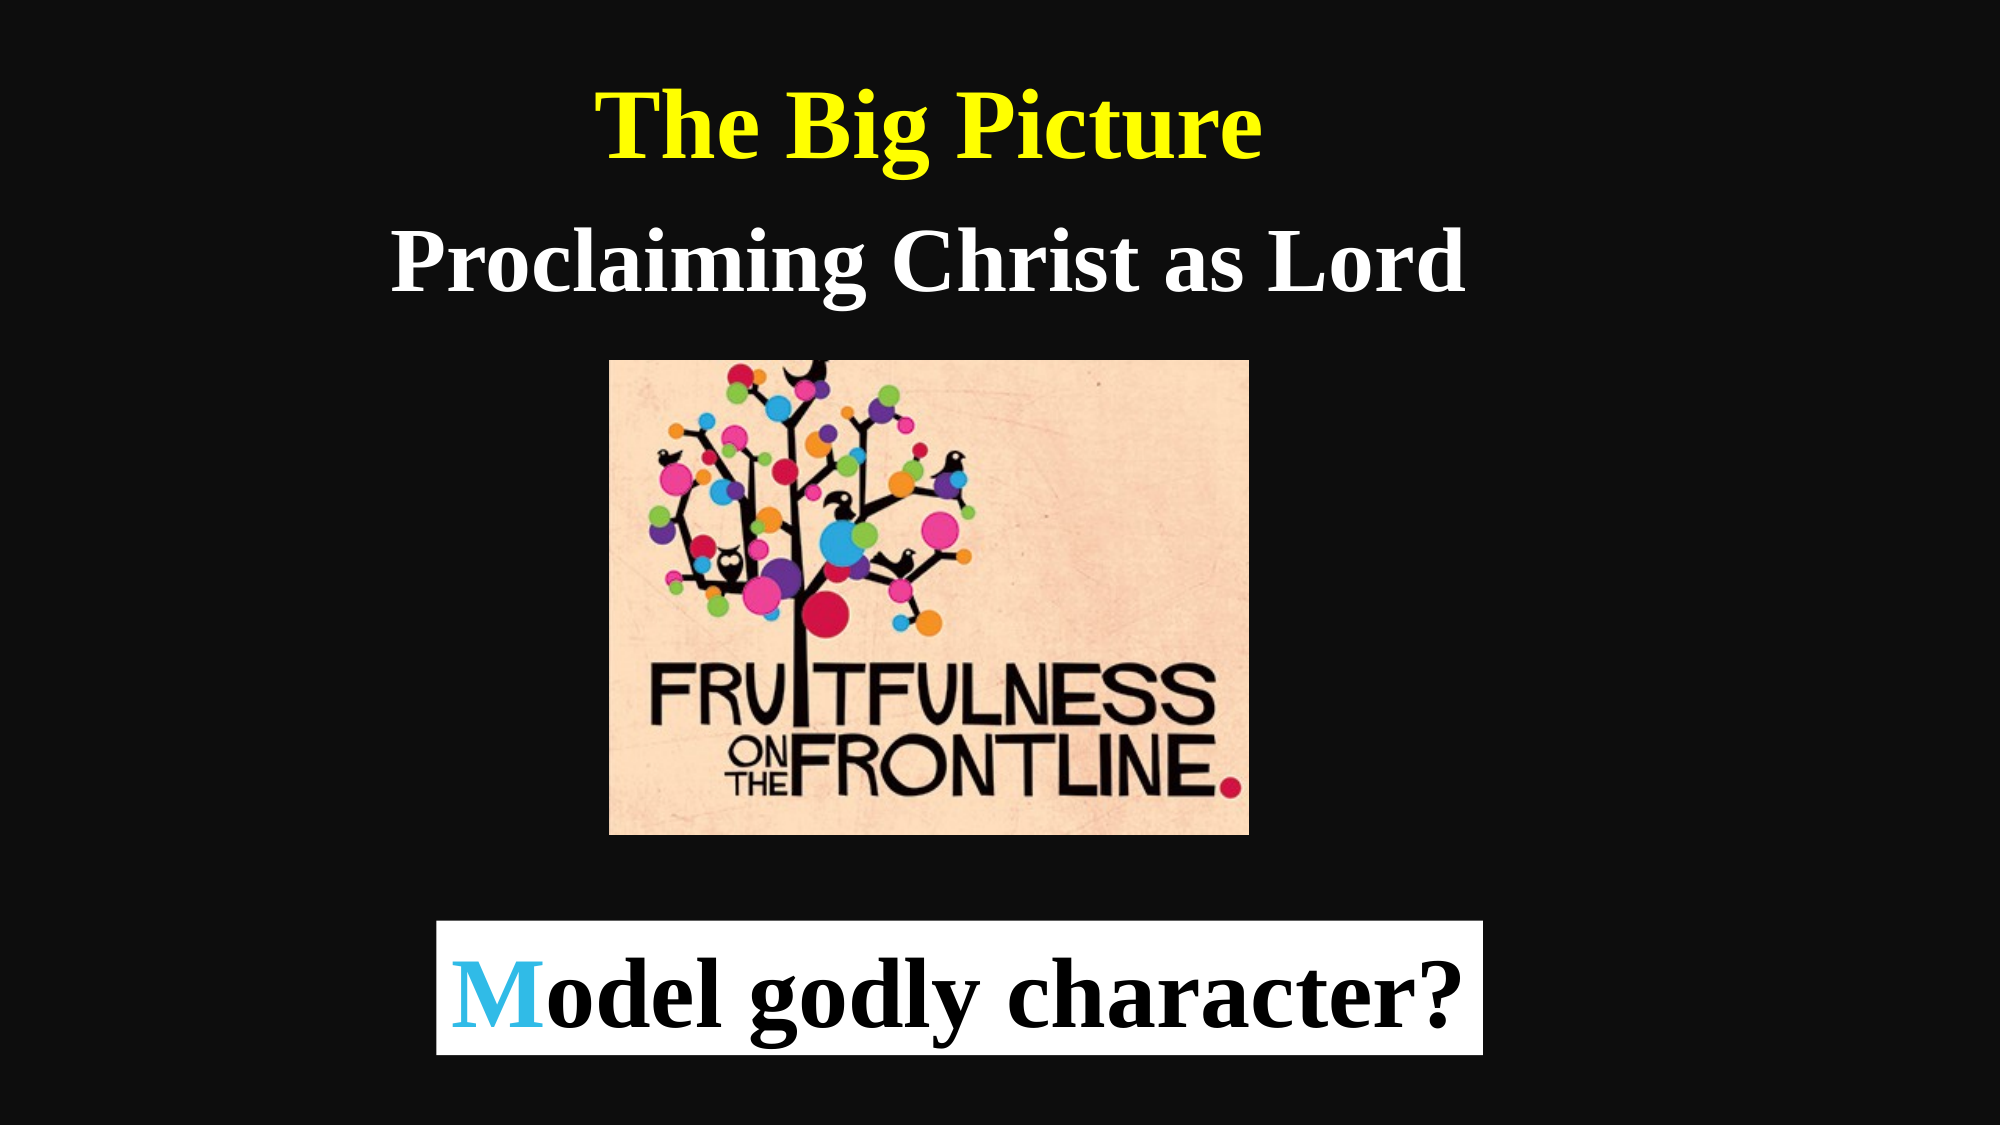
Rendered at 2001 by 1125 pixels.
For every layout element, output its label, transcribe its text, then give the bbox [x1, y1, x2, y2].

picture [609, 360, 1249, 835]
text_box The Big Picture [579, 51, 1280, 186]
text_box Model godly character? [436, 920, 1483, 1056]
text_box Proclaiming Christ as Lord [376, 192, 1483, 318]
